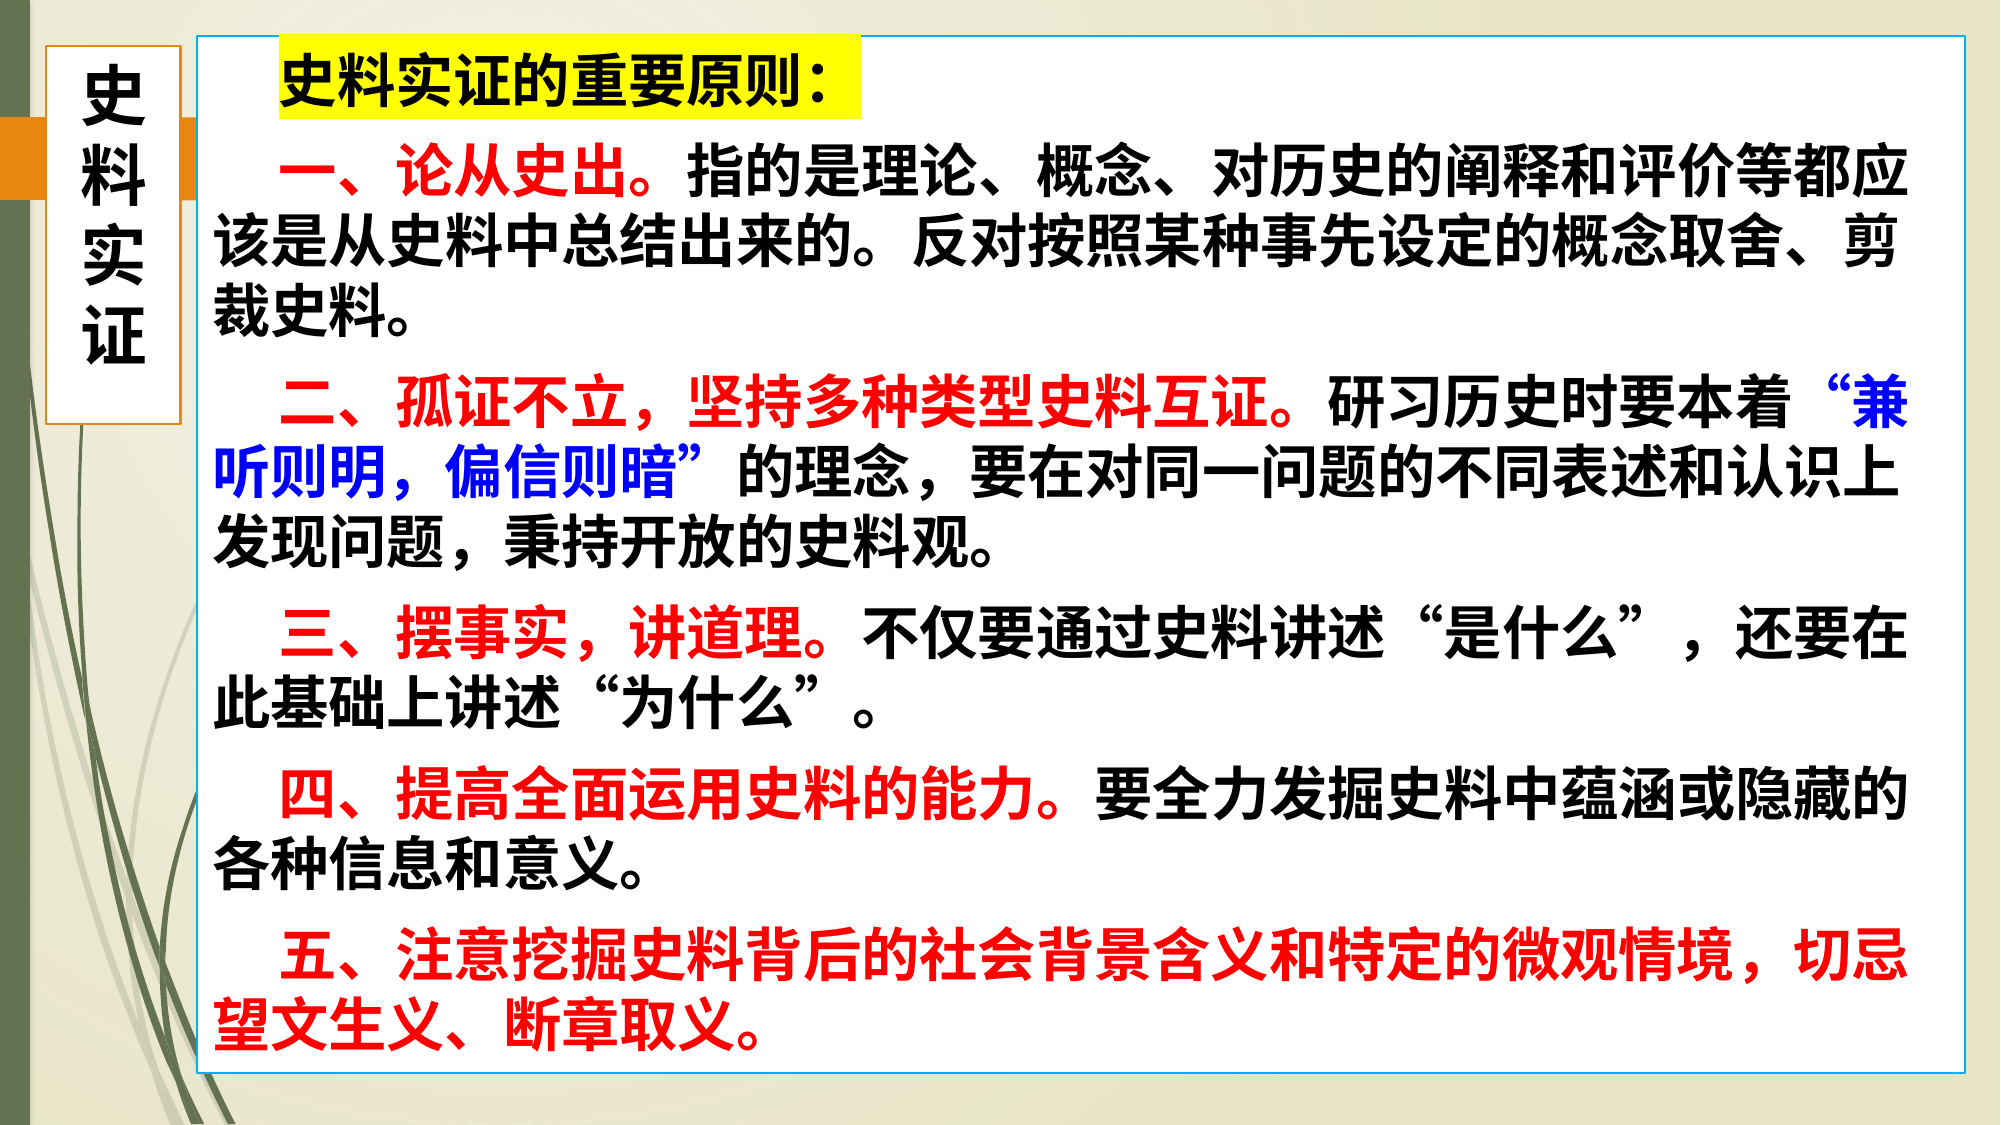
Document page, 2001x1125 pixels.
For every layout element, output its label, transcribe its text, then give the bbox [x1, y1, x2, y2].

list 史料实证的重要原则： 一、论从史出。指的是理论、概念、对历史的阐释和评价等都应该是从史料中总结出来的。反对按照某种事先设定的概念取舍、剪裁史料。 二、孤证不立，坚持多种类型史料互证。研习历史时要本着“兼听则明，偏信则暗”的理念，要在对同一问题的不同表述和认识上发现问题，秉持开放的史料观。 三、摆事实，讲道理。不仅要通过史料讲述“是什么”，还要在此基础上讲述“为什么”。 四、提高全面运用史料的能力。要全力发掘史料中蕴涵或隐藏的各种信息和意义。 五、注意挖掘史料背后的社会背景含义和特定的微观情境，切忌望文生义、断章取义。 [196, 35, 1966, 1074]
title 史料实证 [45, 45, 182, 425]
